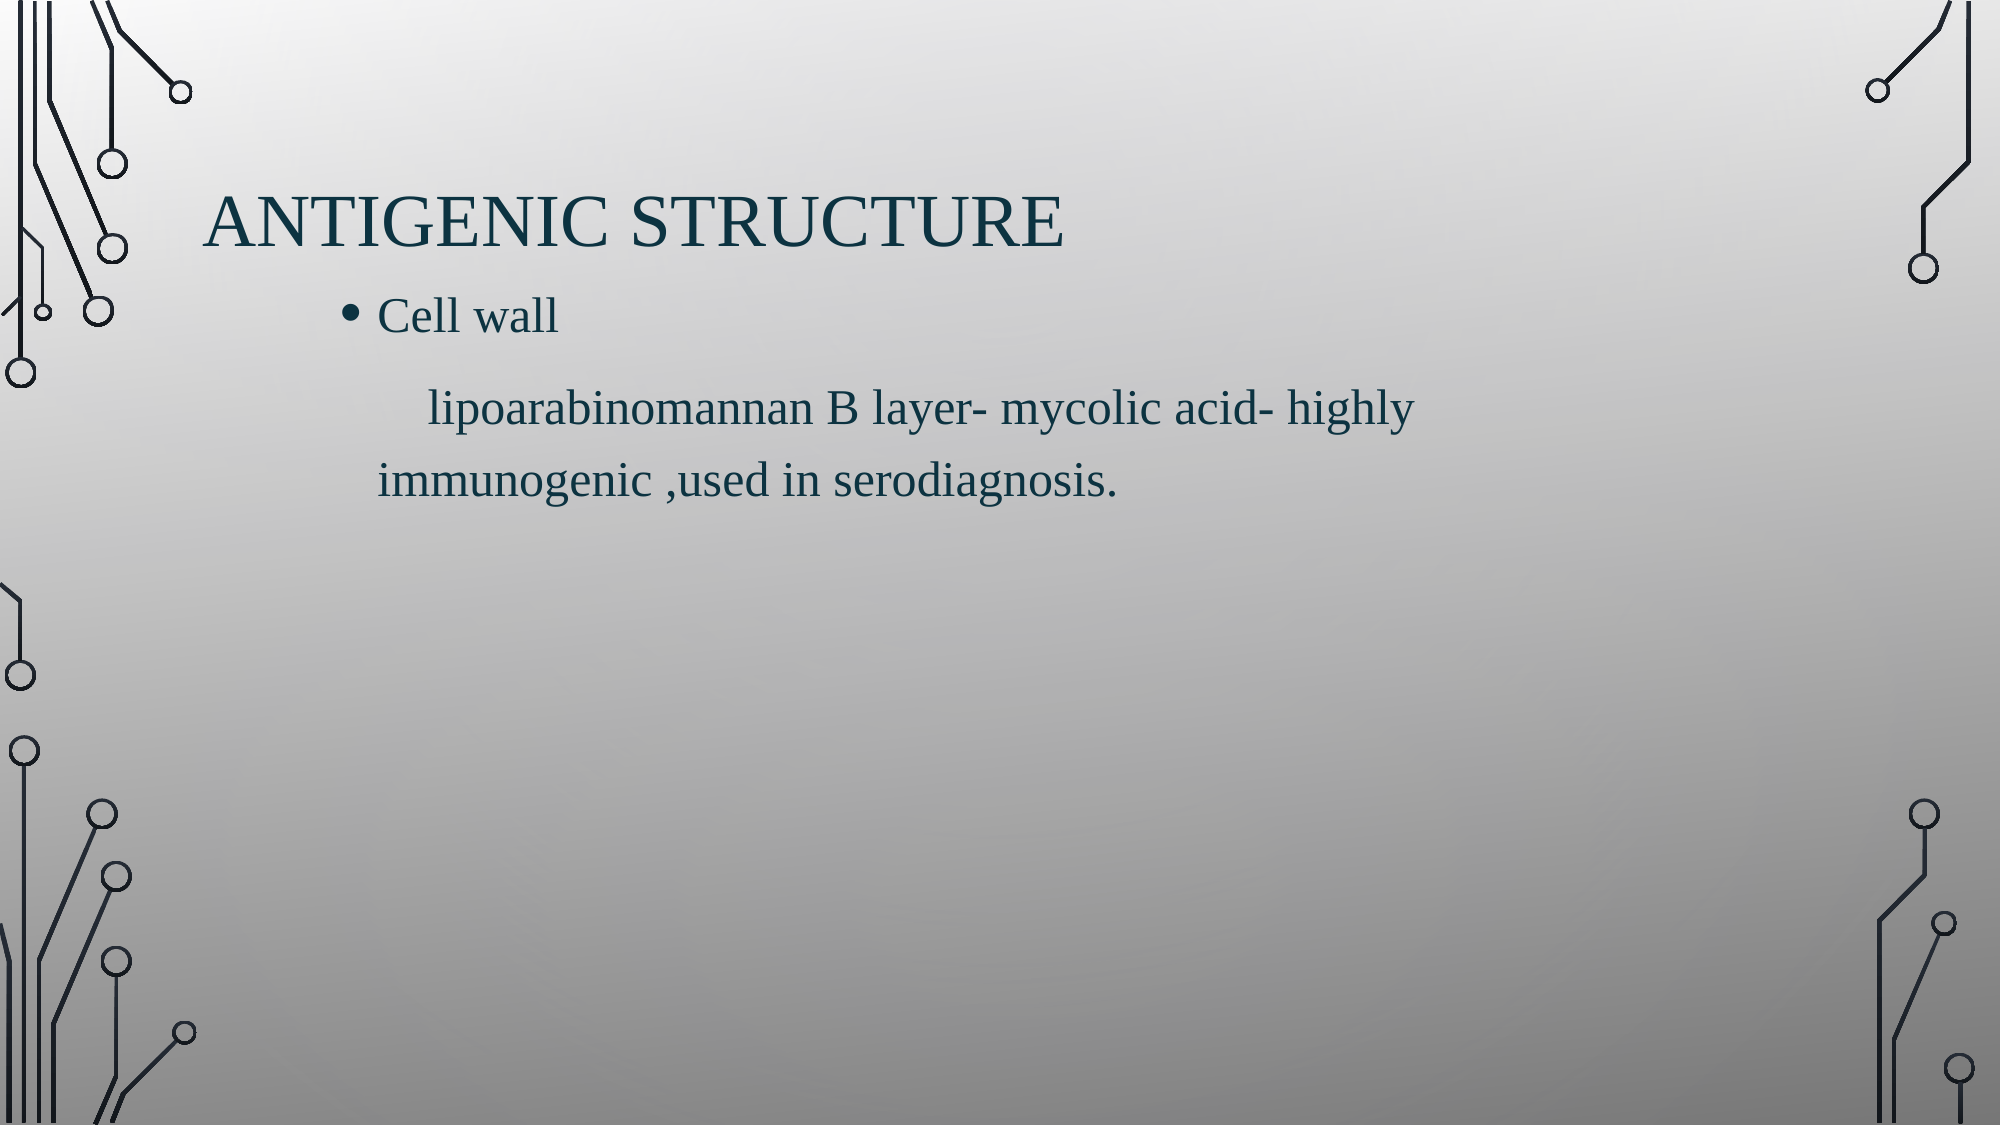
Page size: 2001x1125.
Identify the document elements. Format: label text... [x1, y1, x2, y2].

title Antigenic structure [187, 101, 1813, 344]
list Cell wall lipoarabinomannan B layer- mycolic acid- highly immunogenic ,used in serodiagnosis. [324, 262, 1700, 1006]
